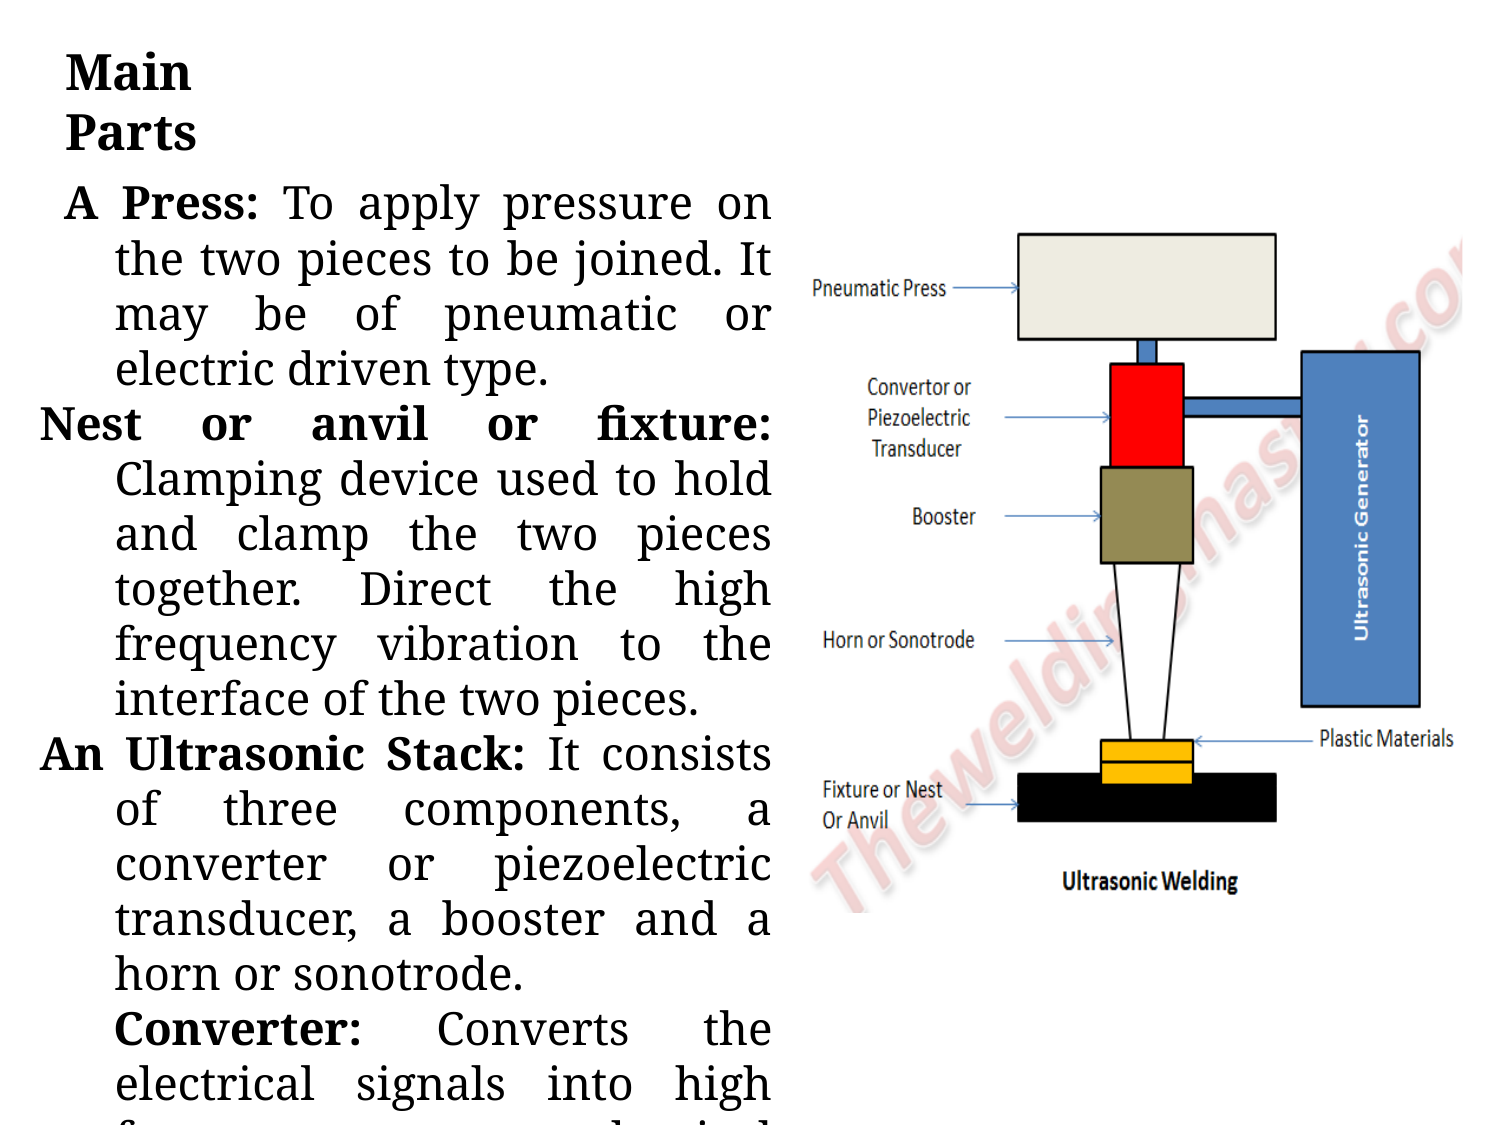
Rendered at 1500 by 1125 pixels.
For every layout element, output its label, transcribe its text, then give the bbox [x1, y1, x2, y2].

picture [799, 212, 1463, 913]
text_box A Press: To apply pressure on the two pieces to be joined. It may be of pneumatic or electric driven type. Nest or anvil or fixture: Clamping device used to hold and clamp the two pieces together. Direct the high frequency vibration to the interface of the two pieces. An Ultrasonic Stack: It consists of three components, a converter or piezoelectric transducer, a booster and a horn or sonotrode. Converter: Converts the electrical signals into high frequency mechanical vibration. [24, 162, 788, 1125]
text_box Main Parts [49, 32, 338, 162]
